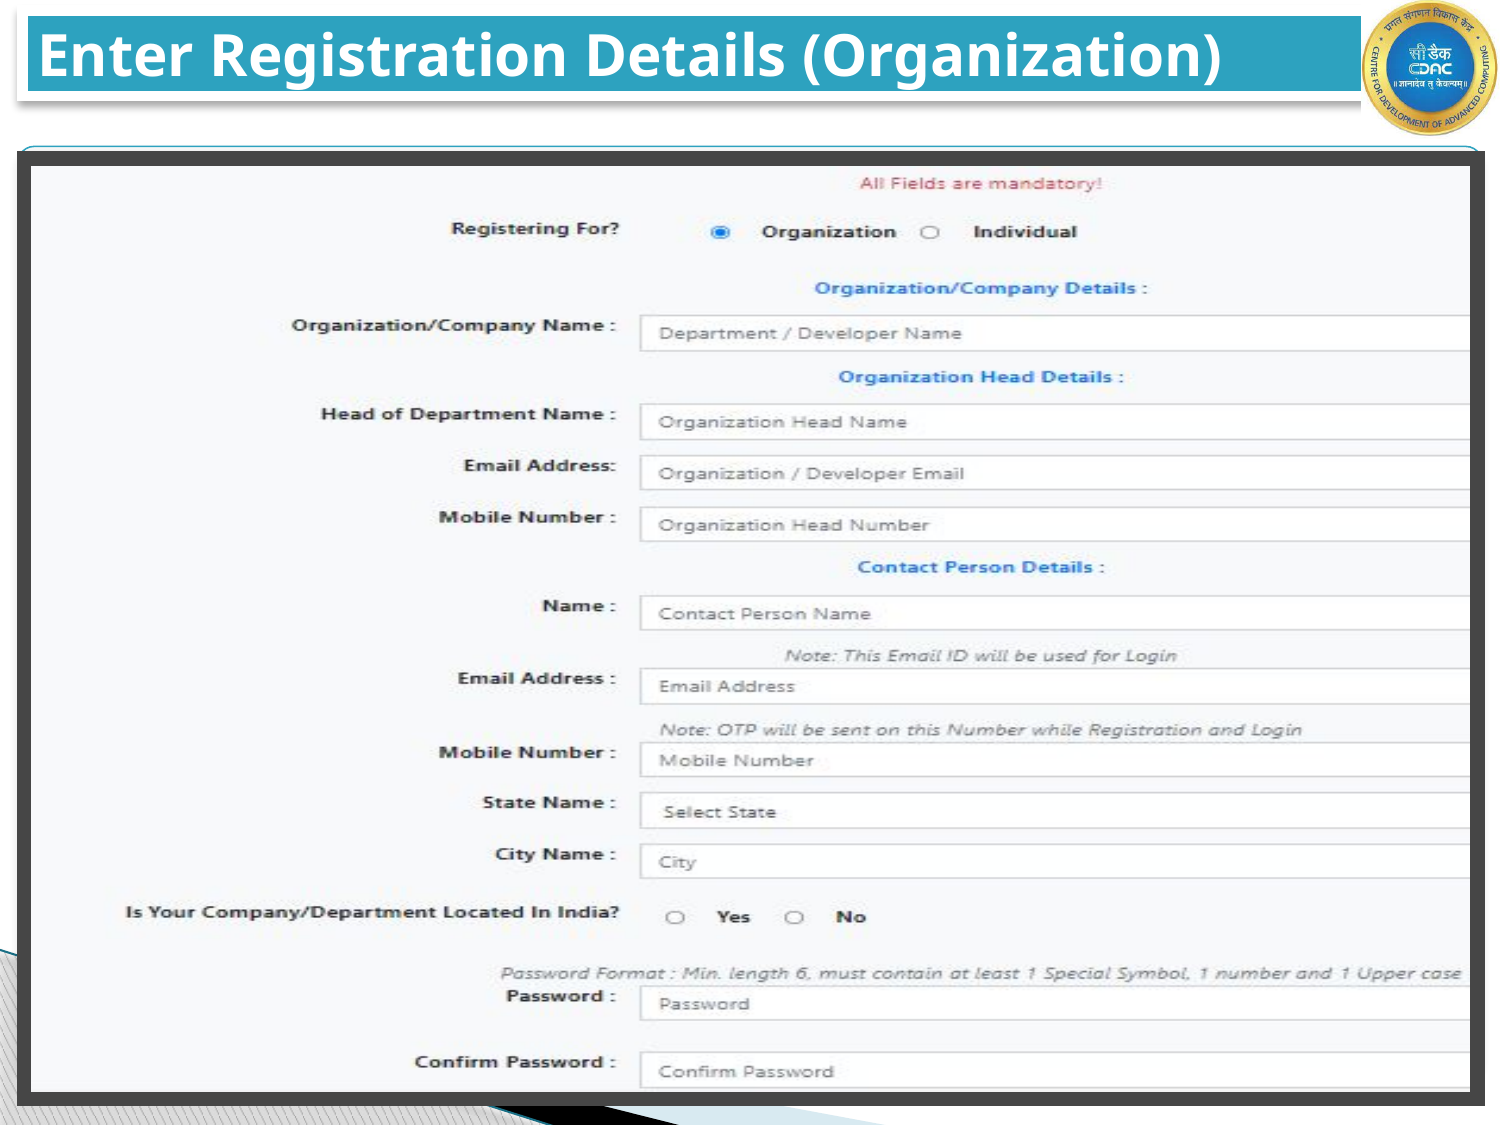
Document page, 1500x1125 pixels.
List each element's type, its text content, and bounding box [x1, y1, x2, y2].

picture [1361, 0, 1500, 139]
picture [30, 165, 1471, 1092]
title Enter Registration Details (Organization) [17, 5, 1356, 101]
